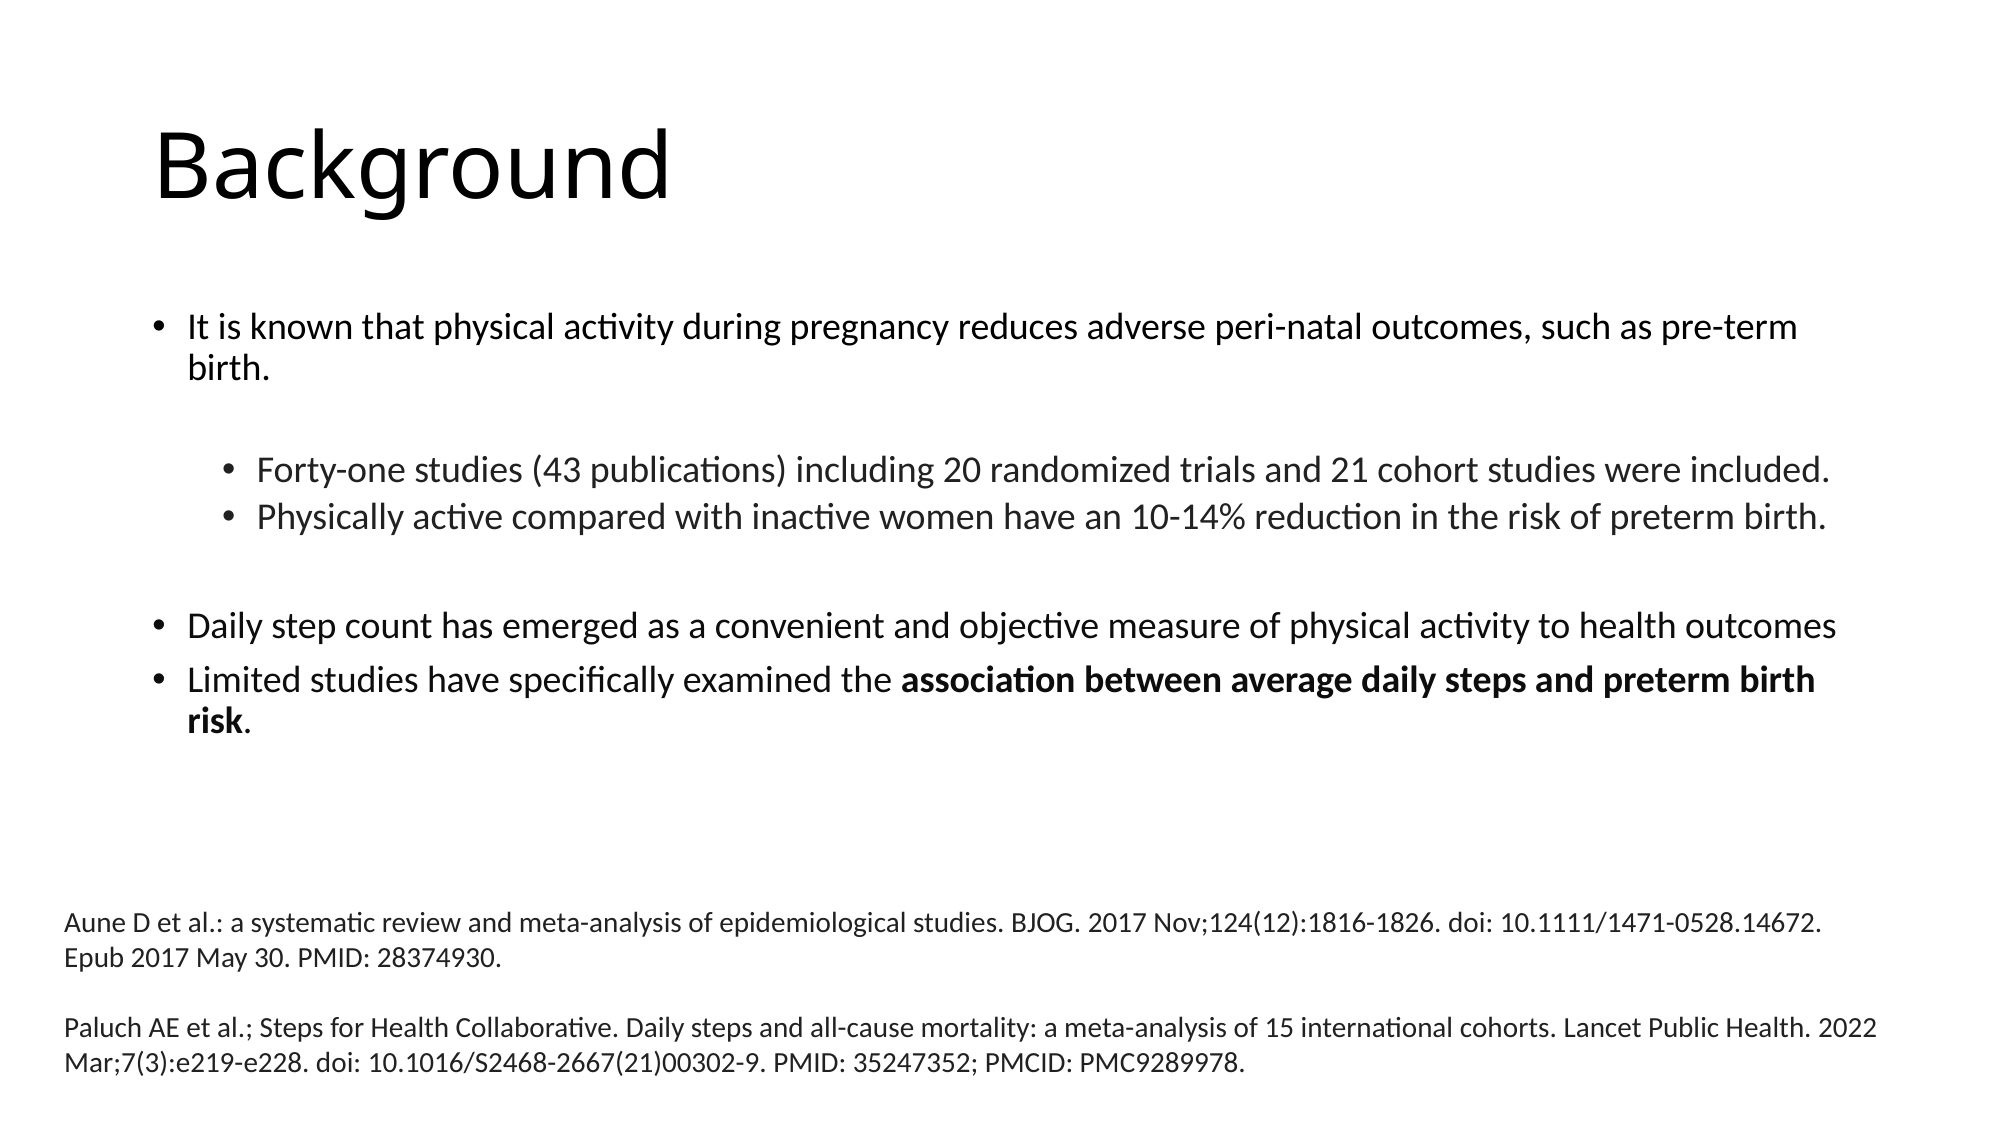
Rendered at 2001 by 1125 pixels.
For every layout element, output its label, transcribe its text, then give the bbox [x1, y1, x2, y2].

text_box Aune D et al.: a systematic review and meta-analysis of epidemiological studies. BJOG. 2017 Nov;124(12):1816-1826. doi: 10.1111/1471-0528.14672. Epub 2017 May 30. PMID: 28374930. Paluch AE et al.; Steps for Health Collaborative. Daily steps and all-cause mortality: a meta-analysis of 15 international cohorts. Lancet Public Health. 2022 Mar;7(3):e219-e228. doi: 10.1016/S2468-2667(21)00302-9. PMID: 35247352; PMCID: PMC9289978. [49, 895, 1902, 1125]
list It is known that physical activity during pregnancy reduces adverse peri-natal outcomes, such as pre-term birth. Forty-one studies (43 publications) including 20 randomized trials and 21 cohort studies were included. Physically active compared with inactive women have an 10-14% reduction in the risk of preterm birth. Daily step count has emerged as a convenient and objective measure of physical activity to health outcomes Limited studies have specifically examined the association between average daily steps and preterm birth risk. [137, 299, 1863, 895]
title Background [137, 59, 1863, 278]
